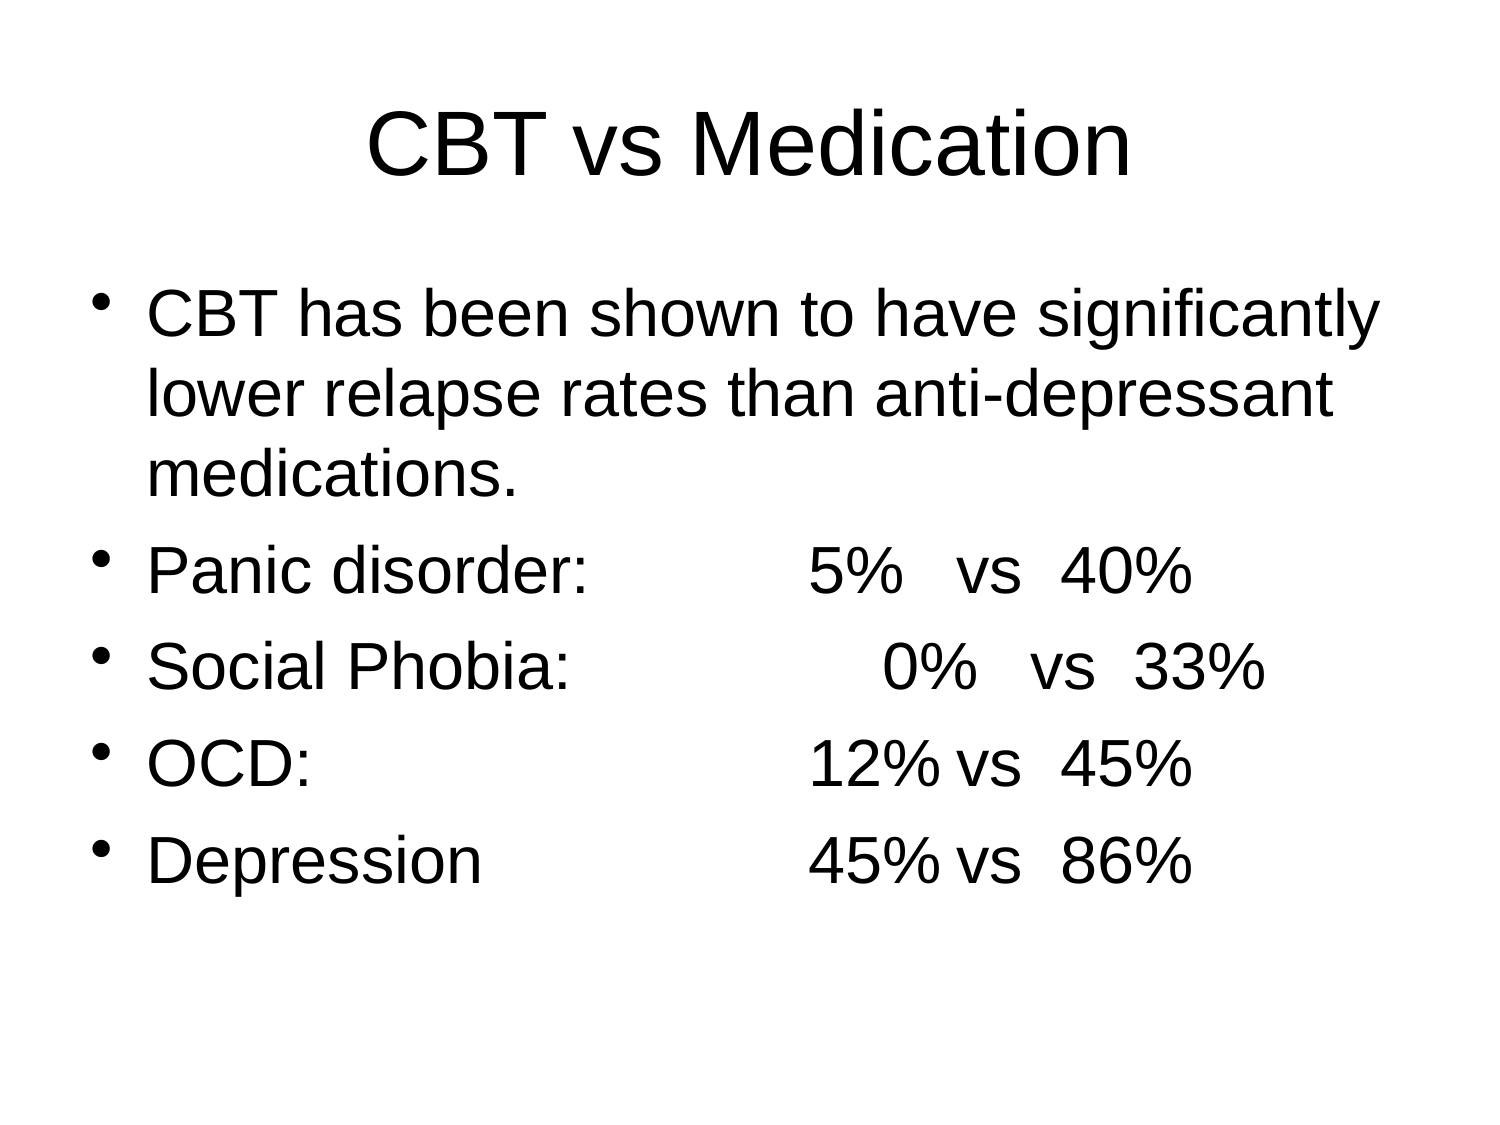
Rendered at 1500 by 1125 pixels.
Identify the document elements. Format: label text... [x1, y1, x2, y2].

list CBT has been shown to have significantly lower relapse rates than anti-depressant medications. Panic disorder: 5% vs 40% Social Phobia: 0% vs 33% OCD: 12% vs 45% Depression 45% vs 86% [74, 262, 1426, 1006]
title CBT vs Medication [74, 44, 1426, 233]
